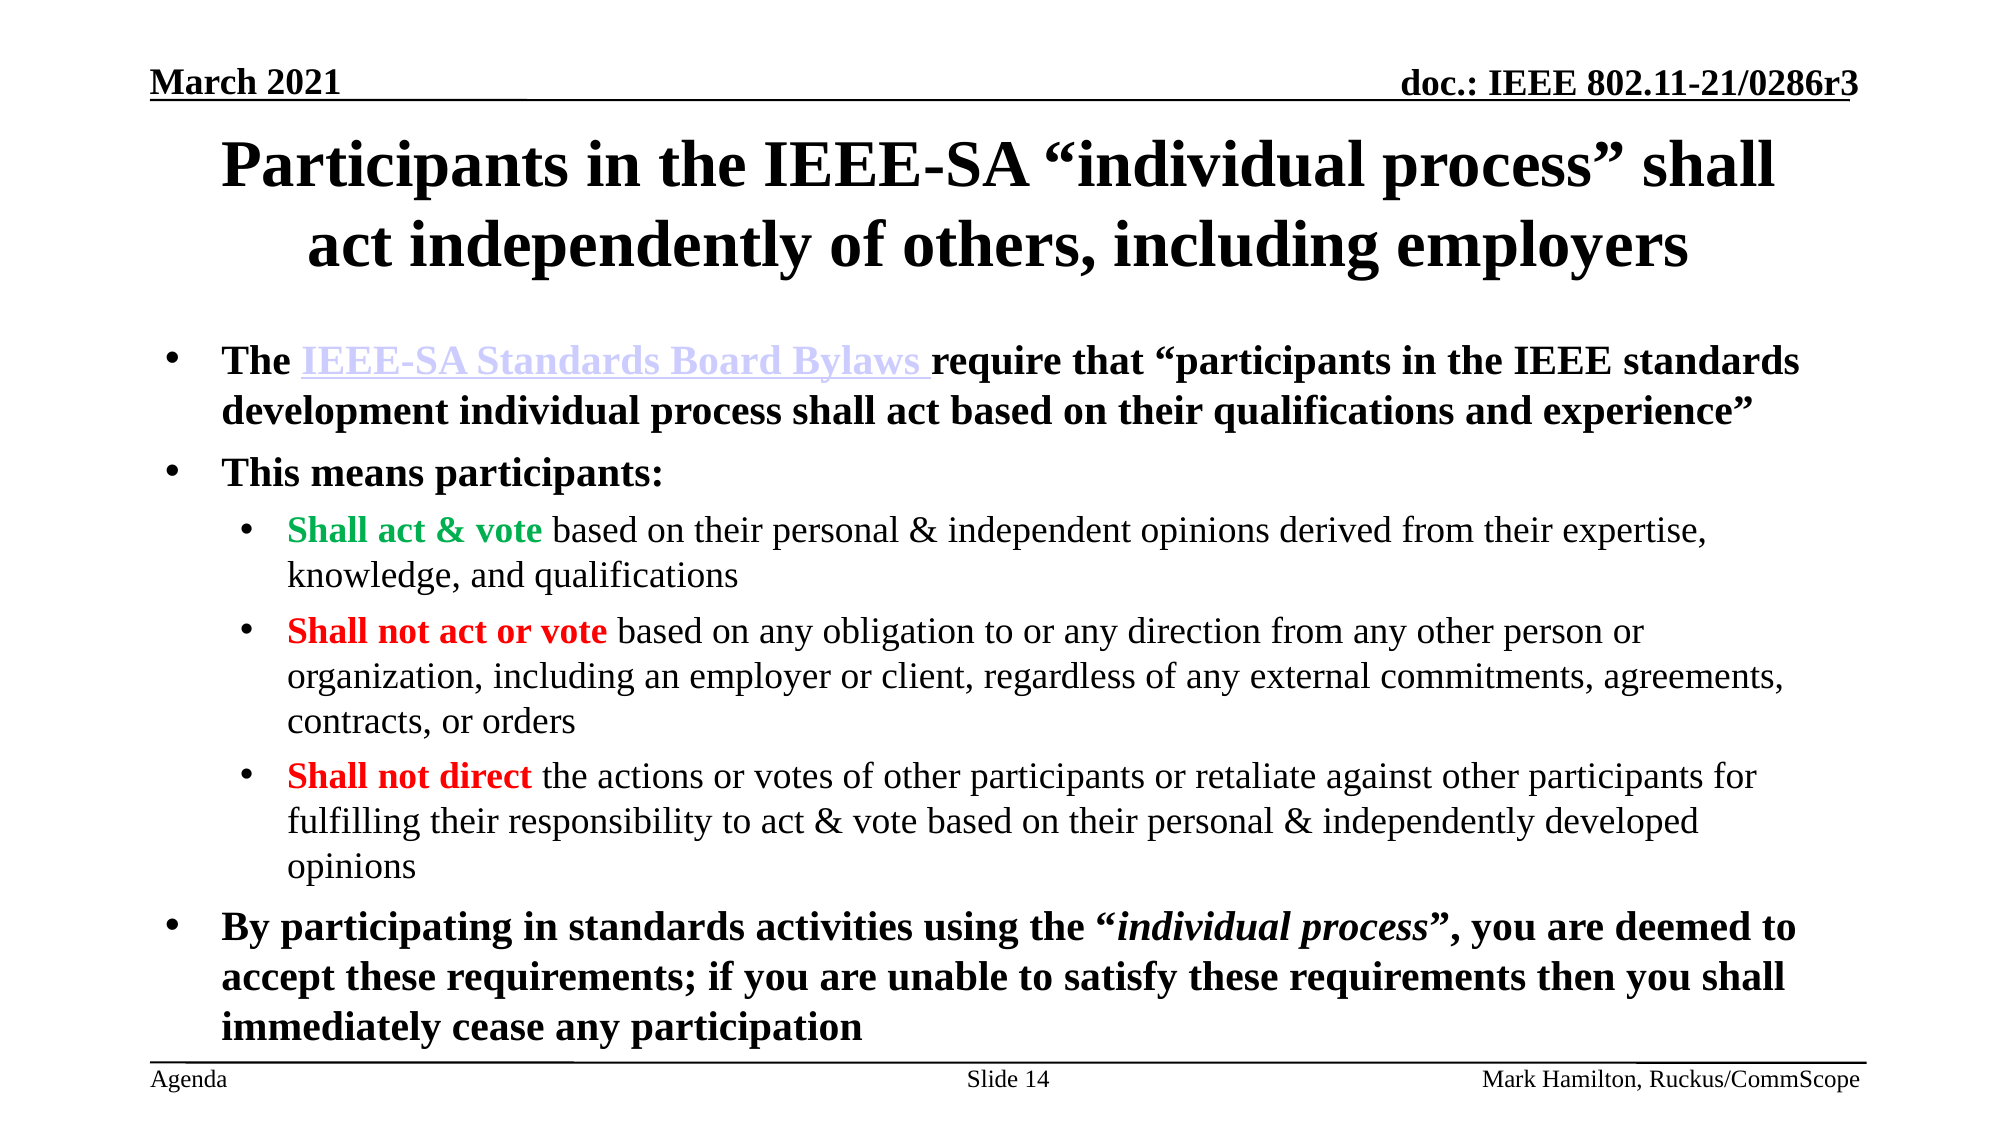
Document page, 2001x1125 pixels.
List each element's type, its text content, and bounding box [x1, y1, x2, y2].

list The IEEE-SA Standards Board Bylaws require that “participants in the IEEE standards development individual process shall act based on their qualifications and experience” This means participants: Shall act & vote based on their personal & independent opinions derived from their expertise, knowledge, and qualifications Shall not act or vote based on any obligation to or any direction from any other person or organization, including an employer or client, regardless of any external commitments, agreements, contracts, or orders Shall not direct the actions or votes of other participants or retaliate against other participants for fulfilling their responsibility to act & vote based on their personal & independently developed opinions By participating in standards activities using the “individual process”, you are deemed to accept these requirements; if you are unable to satisfy these requirements then you shall immediately cease any participation [149, 324, 1850, 1000]
title Participants in the IEEE-SA “individual process” shall act independently of others, including employers [149, 112, 1850, 288]
slide_number Slide 14 [950, 1061, 1067, 1123]
